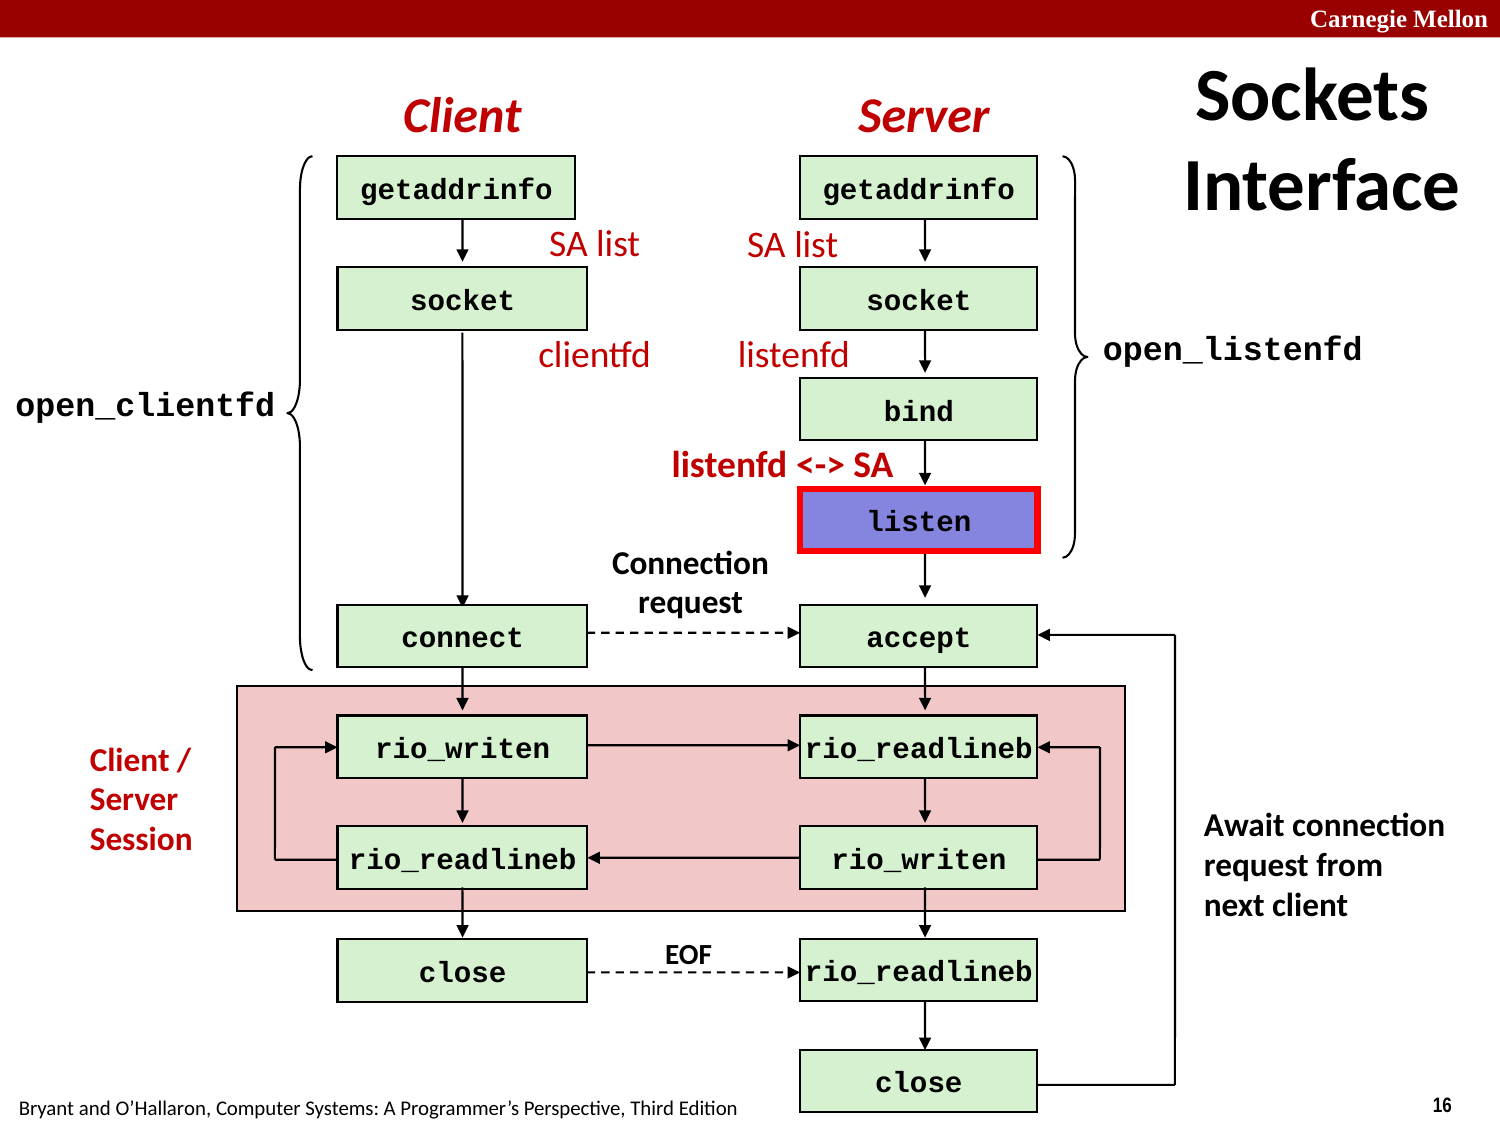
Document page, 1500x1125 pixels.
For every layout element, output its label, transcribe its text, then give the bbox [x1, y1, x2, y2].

text_box getaddrinfo [337, 156, 575, 219]
text_box [918, 441, 932, 486]
text_box getaddrinfo [799, 156, 1038, 219]
text_box connect [337, 604, 588, 634]
text_box listenfd [723, 322, 865, 383]
text_box accept [799, 604, 1038, 633]
text_box [456, 219, 469, 262]
text_box clientfd [523, 322, 666, 383]
text_box listen [799, 488, 1038, 552]
text_box [918, 219, 932, 262]
text_box open_clientfd [0, 375, 291, 430]
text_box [337, 634, 1176, 1113]
text_box [918, 330, 932, 373]
text_box [1062, 156, 1088, 558]
text_box Connection request [597, 533, 785, 628]
text_box [291, 156, 313, 671]
text_box SA list [732, 212, 854, 273]
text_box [74, 685, 332, 911]
text_box [918, 552, 932, 598]
text_box SA list [534, 211, 656, 272]
text_box listenfd <-> SA [656, 432, 909, 493]
text_box Await connection request from next client [1189, 796, 1461, 931]
title Sockets Interface [1137, 37, 1488, 234]
text_box socket [799, 267, 1038, 330]
text_box Server [843, 74, 1005, 150]
text_box Client [388, 74, 537, 150]
text_box [787, 626, 799, 633]
text_box socket [337, 267, 588, 330]
text_box bind [799, 378, 1038, 441]
text_box open_listenfd [1088, 320, 1378, 375]
text_box [456, 332, 469, 604]
